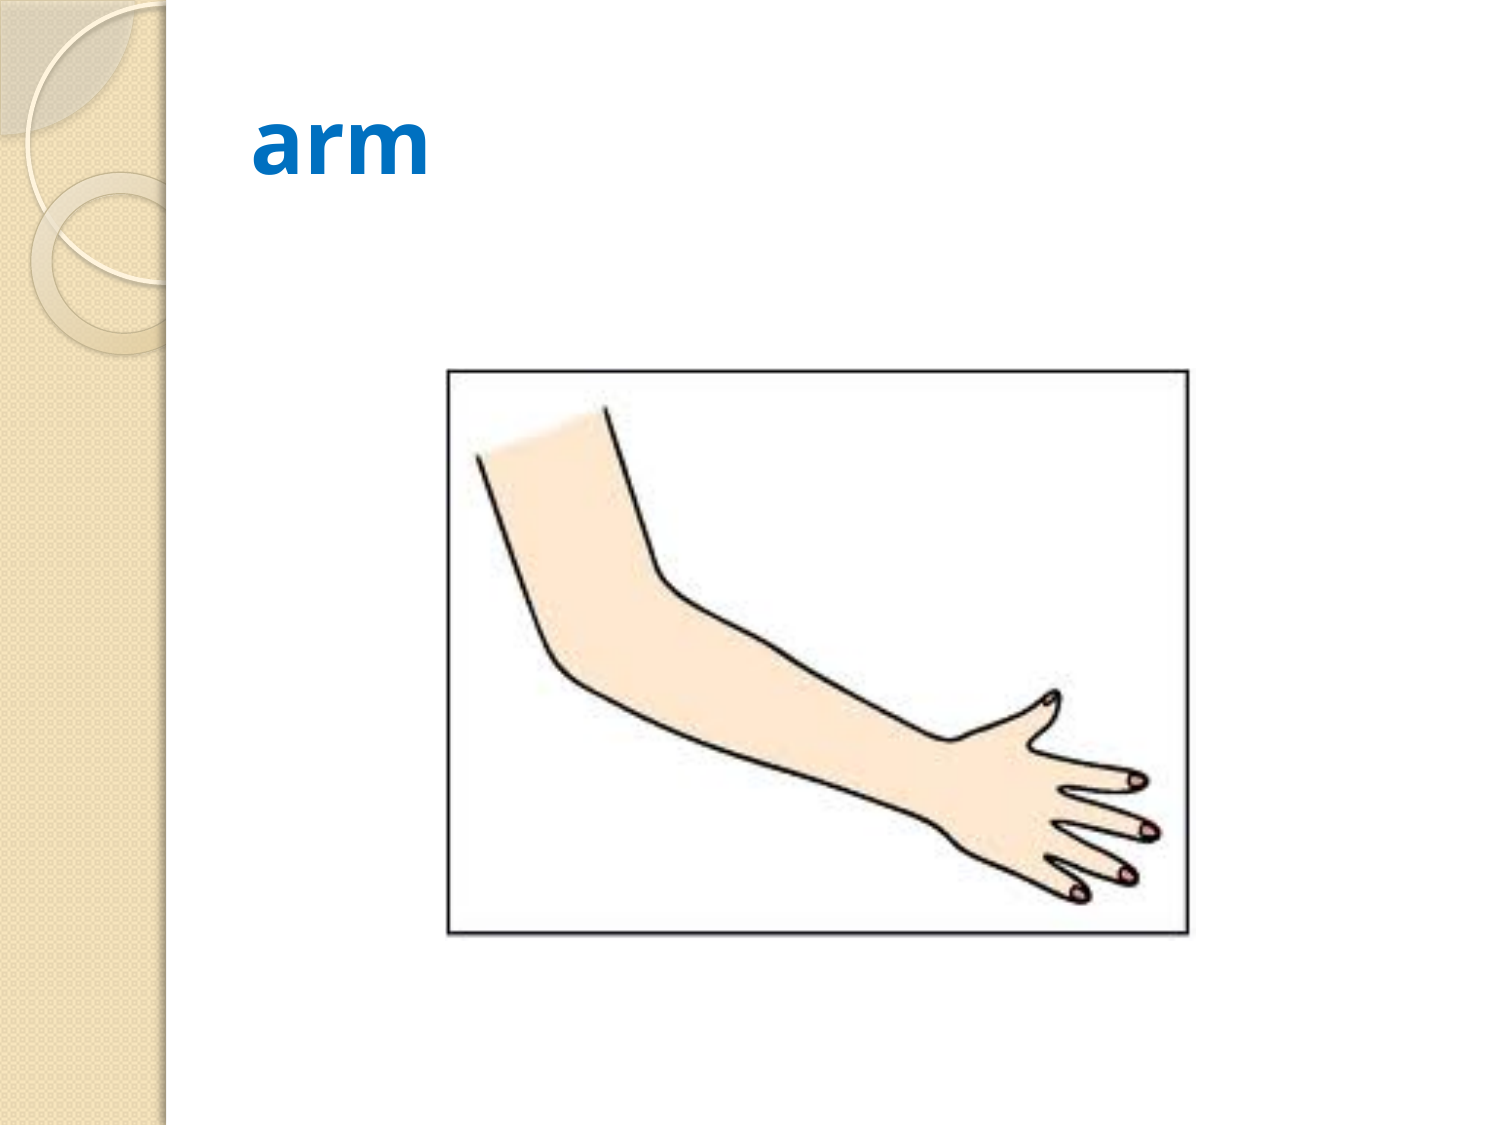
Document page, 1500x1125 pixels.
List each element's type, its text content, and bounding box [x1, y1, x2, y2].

title arm [235, 45, 1466, 233]
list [445, 367, 1196, 941]
